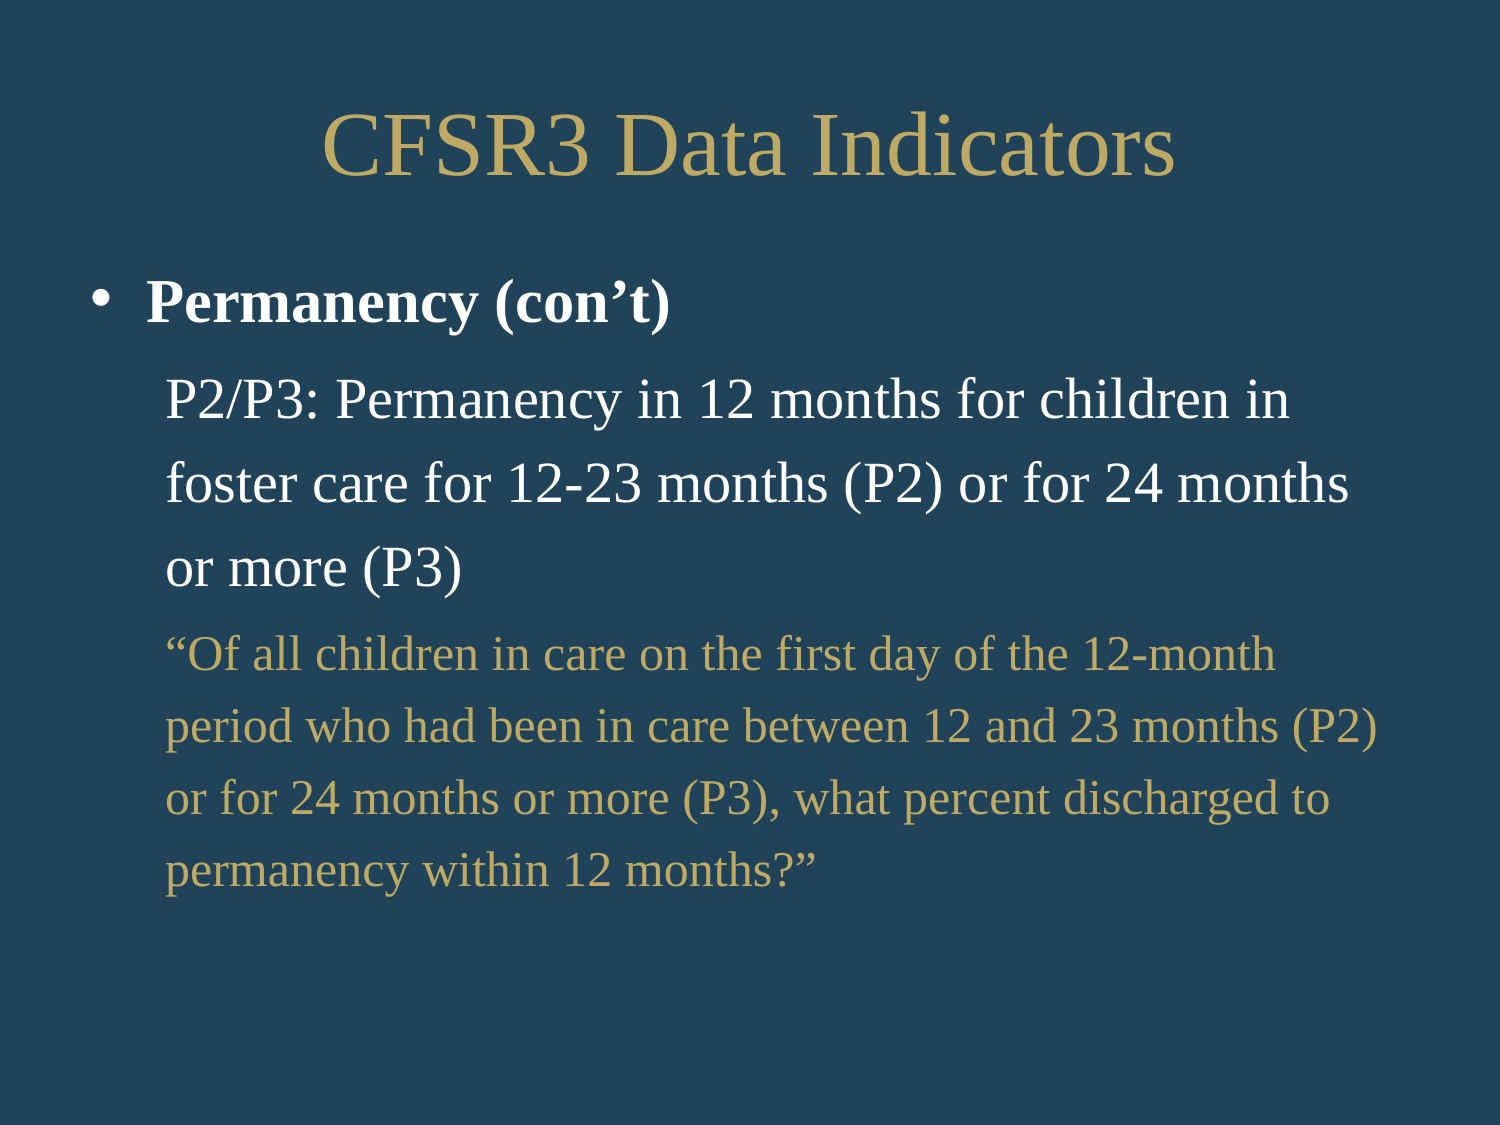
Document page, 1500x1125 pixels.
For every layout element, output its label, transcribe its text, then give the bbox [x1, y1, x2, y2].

list Permanency (con’t) P2/P3: Permanency in 12 months for children in foster care for 12-23 months (P2) or for 24 months or more (P3) “Of all children in care on the first day of the 12-month period who had been in care between 12 and 23 months (P2) or for 24 months or more (P3), what percent discharged to permanency within 12 months?” [74, 237, 1426, 1101]
title CFSR3 Data Indicators [74, 44, 1426, 233]
